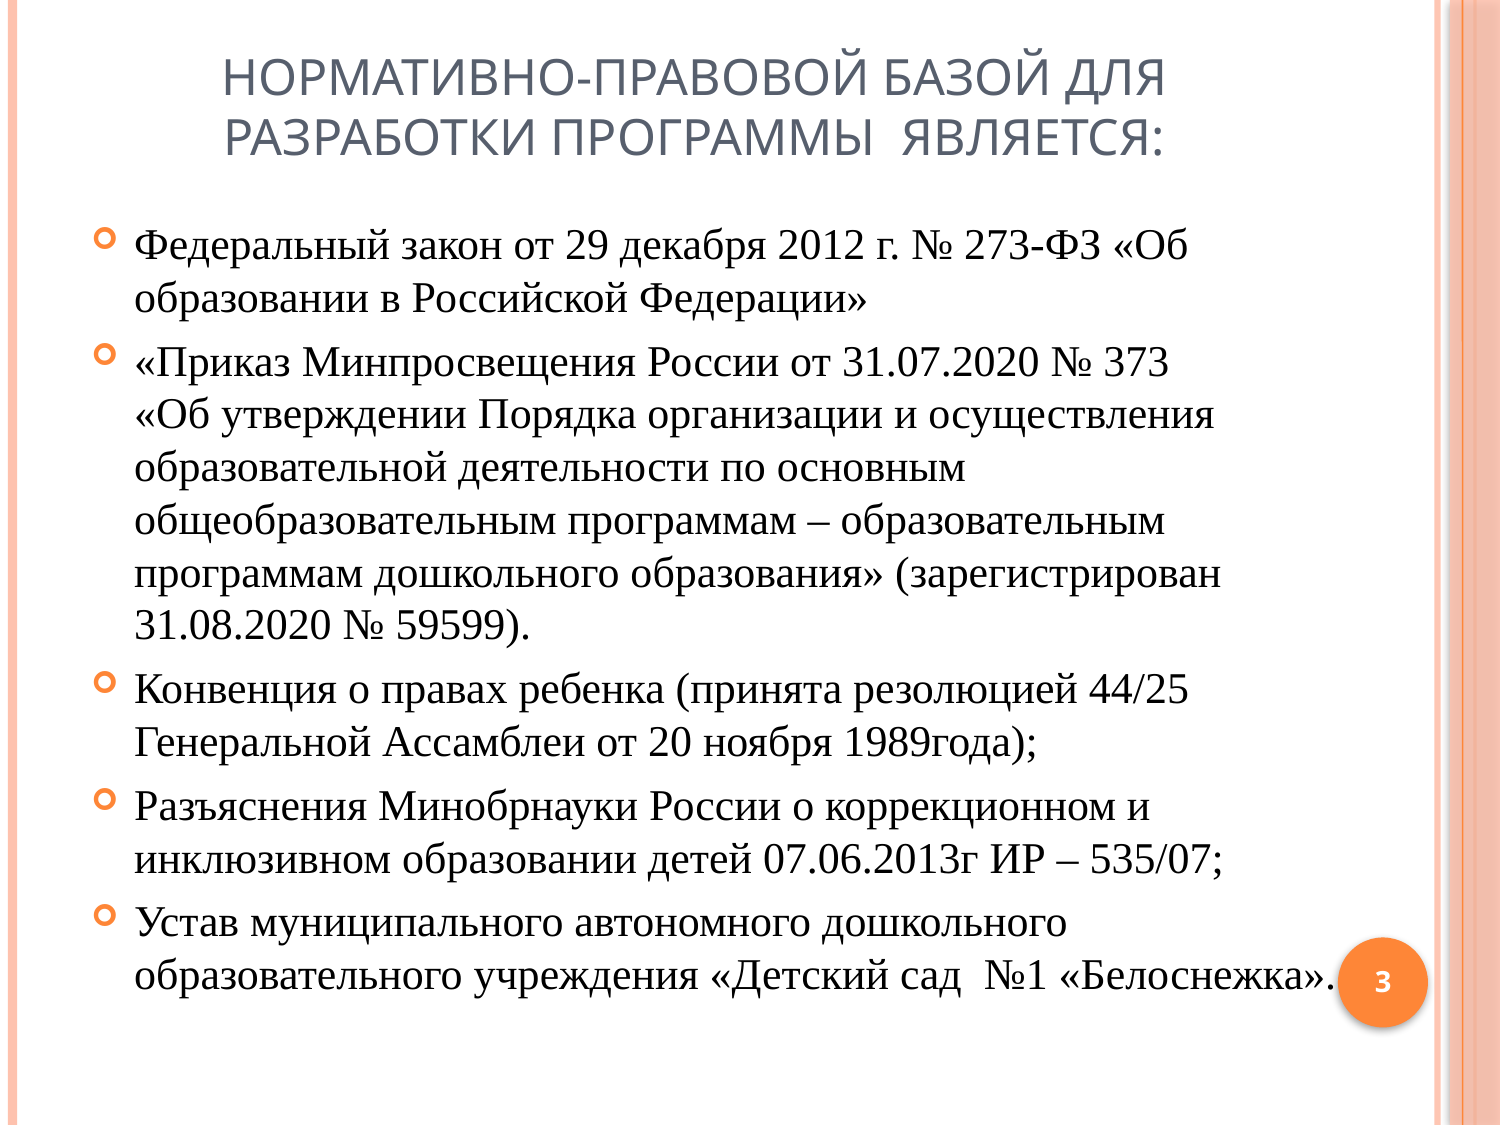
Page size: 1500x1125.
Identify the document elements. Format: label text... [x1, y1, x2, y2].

title Нормативно-правовой базой для разработки Программы является: [88, 54, 1300, 208]
slide_number 3 [1333, 940, 1434, 1027]
list Федеральный закон от 29 декабря 2012 г. № 273-ФЗ «Об образовании в Российской Федерации» «Приказ Минпросвещения России от 31.07.2020 № 373 «Об утверждении Порядка организации и осуществления образовательной деятельности по основным общеобразовательным программам – образовательным программам дошкольного образования» (зарегистрирован 31.08.2020 № 59599). Конвенция о правах ребенка (принята резолюцией 44/25 Генеральной Ассамблеи от 20 ноября 1989года); Разъяснения Минобрнауки России о коррекционном и инклюзивном образовании детей 07.06.2013г ИР – 535/07; Устав муниципального автономного дошкольного образовательного учреждения «Детский сад №1 «Белоснежка». [76, 208, 1365, 1062]
